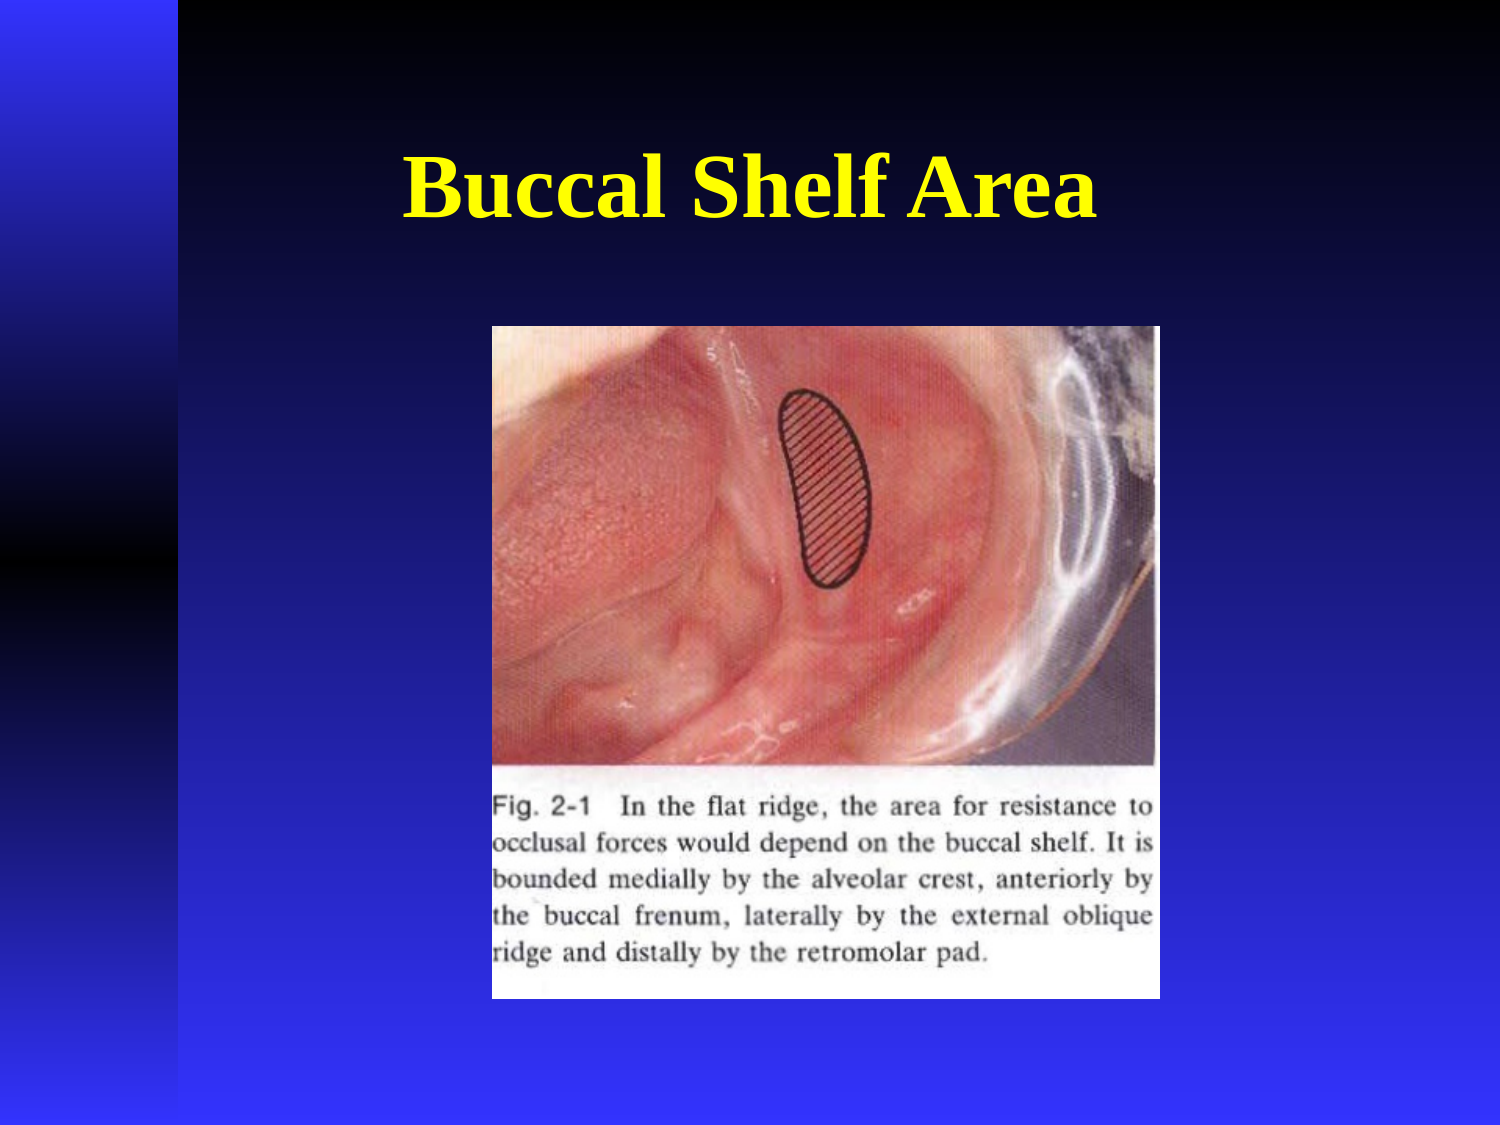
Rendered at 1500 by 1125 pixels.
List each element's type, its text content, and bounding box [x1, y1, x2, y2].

title Buccal Shelf Area [124, 87, 1401, 276]
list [492, 326, 1161, 999]
